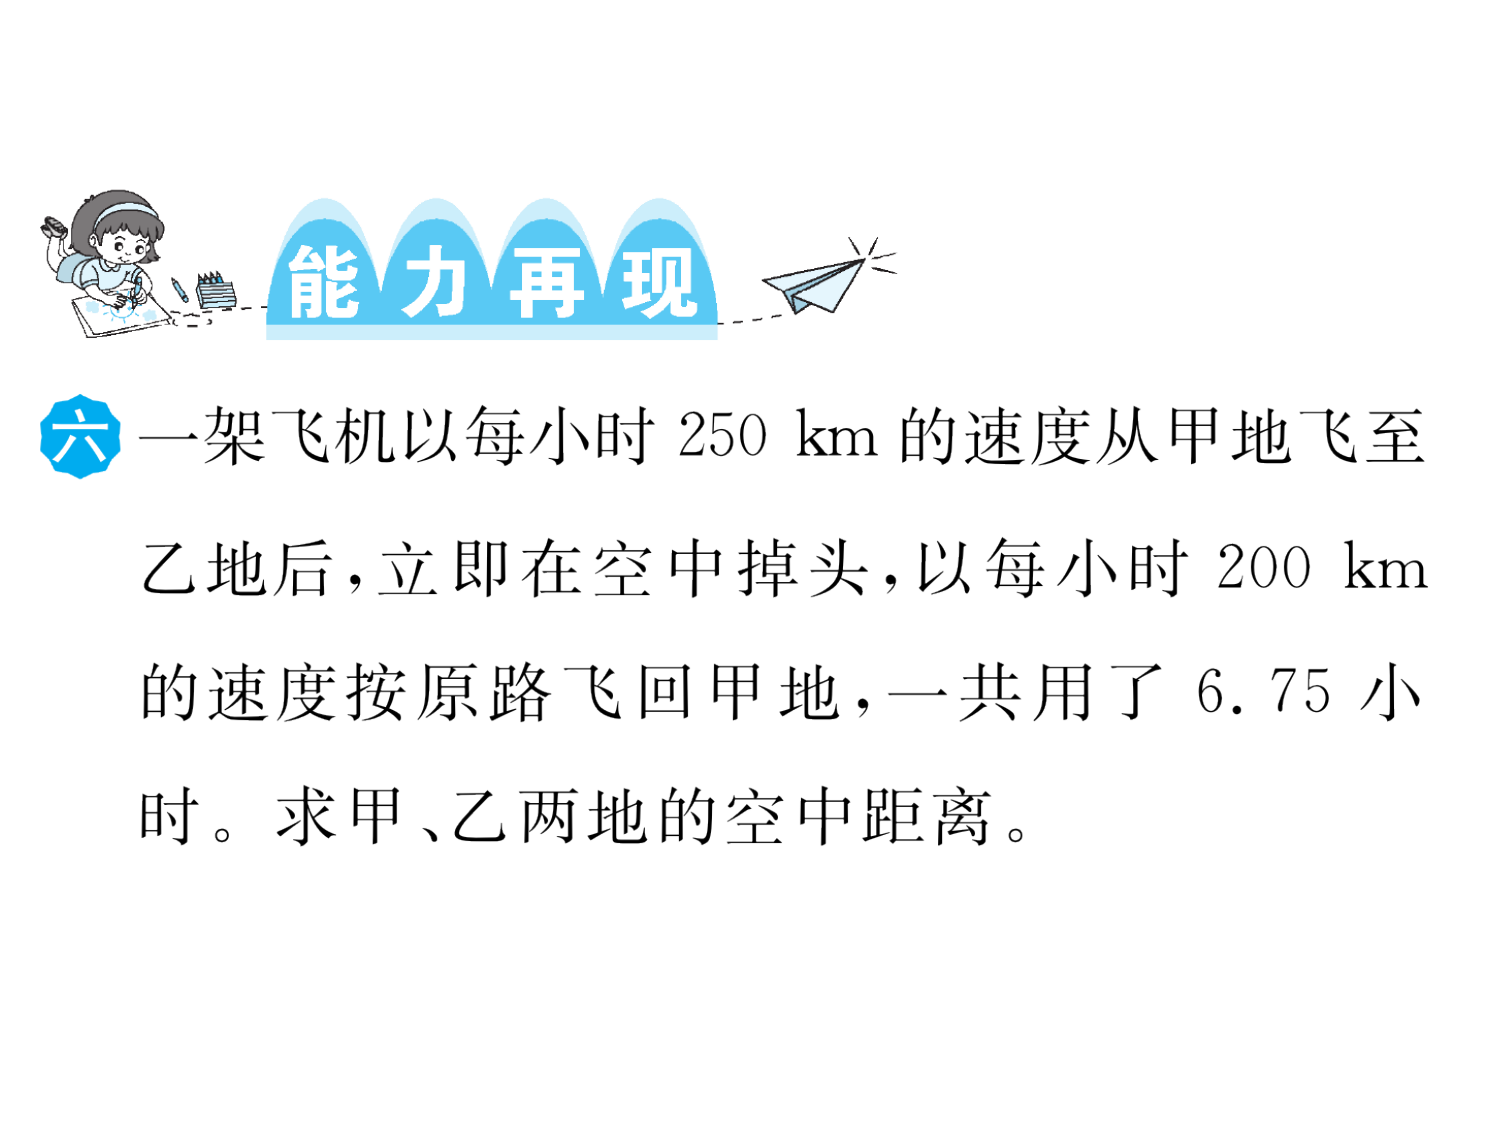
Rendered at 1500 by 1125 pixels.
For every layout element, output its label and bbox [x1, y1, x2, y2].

picture [35, 177, 1453, 866]
